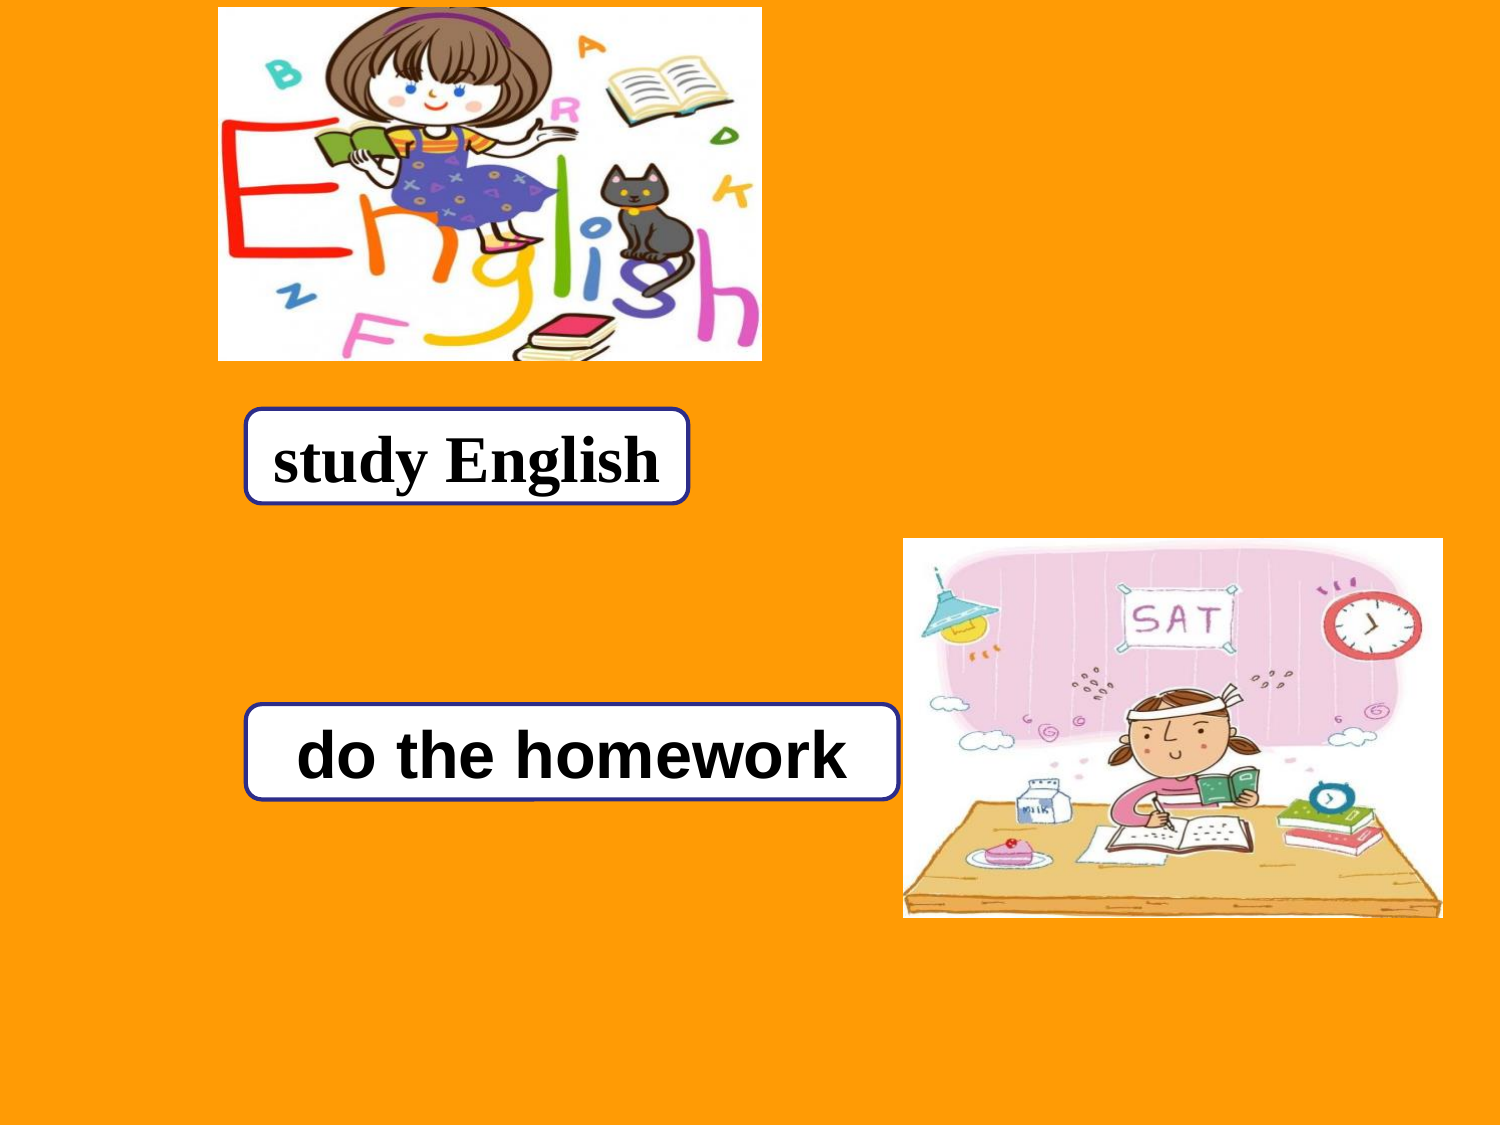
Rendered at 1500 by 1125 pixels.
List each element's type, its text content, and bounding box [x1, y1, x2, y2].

picture [218, 6, 762, 361]
picture [903, 538, 1444, 918]
text_box do the homework [243, 702, 898, 802]
text_box study English [243, 406, 691, 506]
